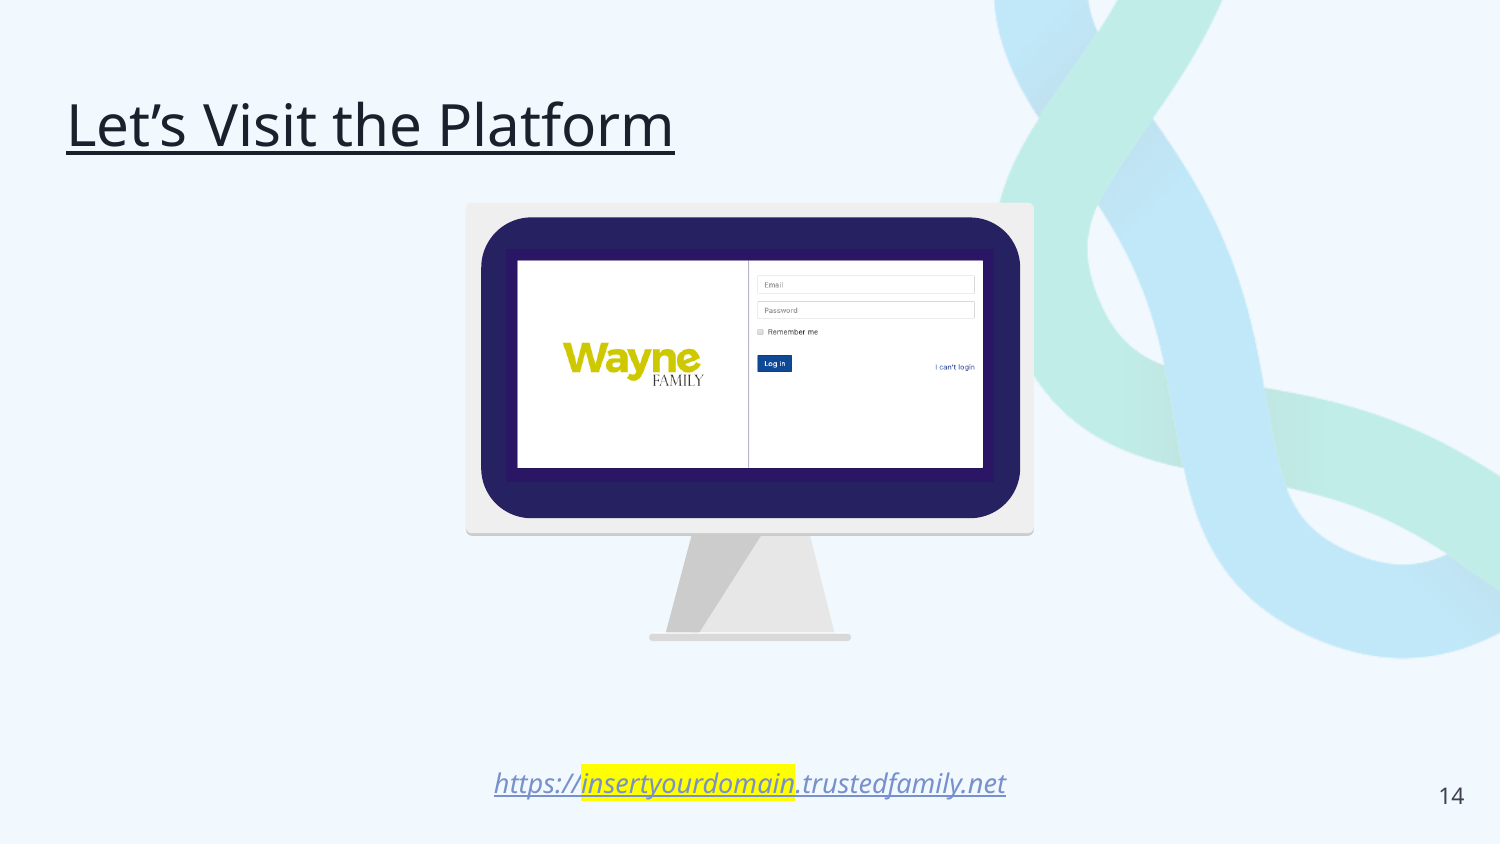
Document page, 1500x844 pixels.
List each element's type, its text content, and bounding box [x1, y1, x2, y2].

subtitle https://insertyourdomain.trustedfamily.net [285, 742, 1215, 826]
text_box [465, 202, 1035, 642]
title Let’s Visit the Platform [51, 72, 1449, 167]
slide_number 14 [1389, 764, 1480, 830]
picture [506, 248, 994, 482]
